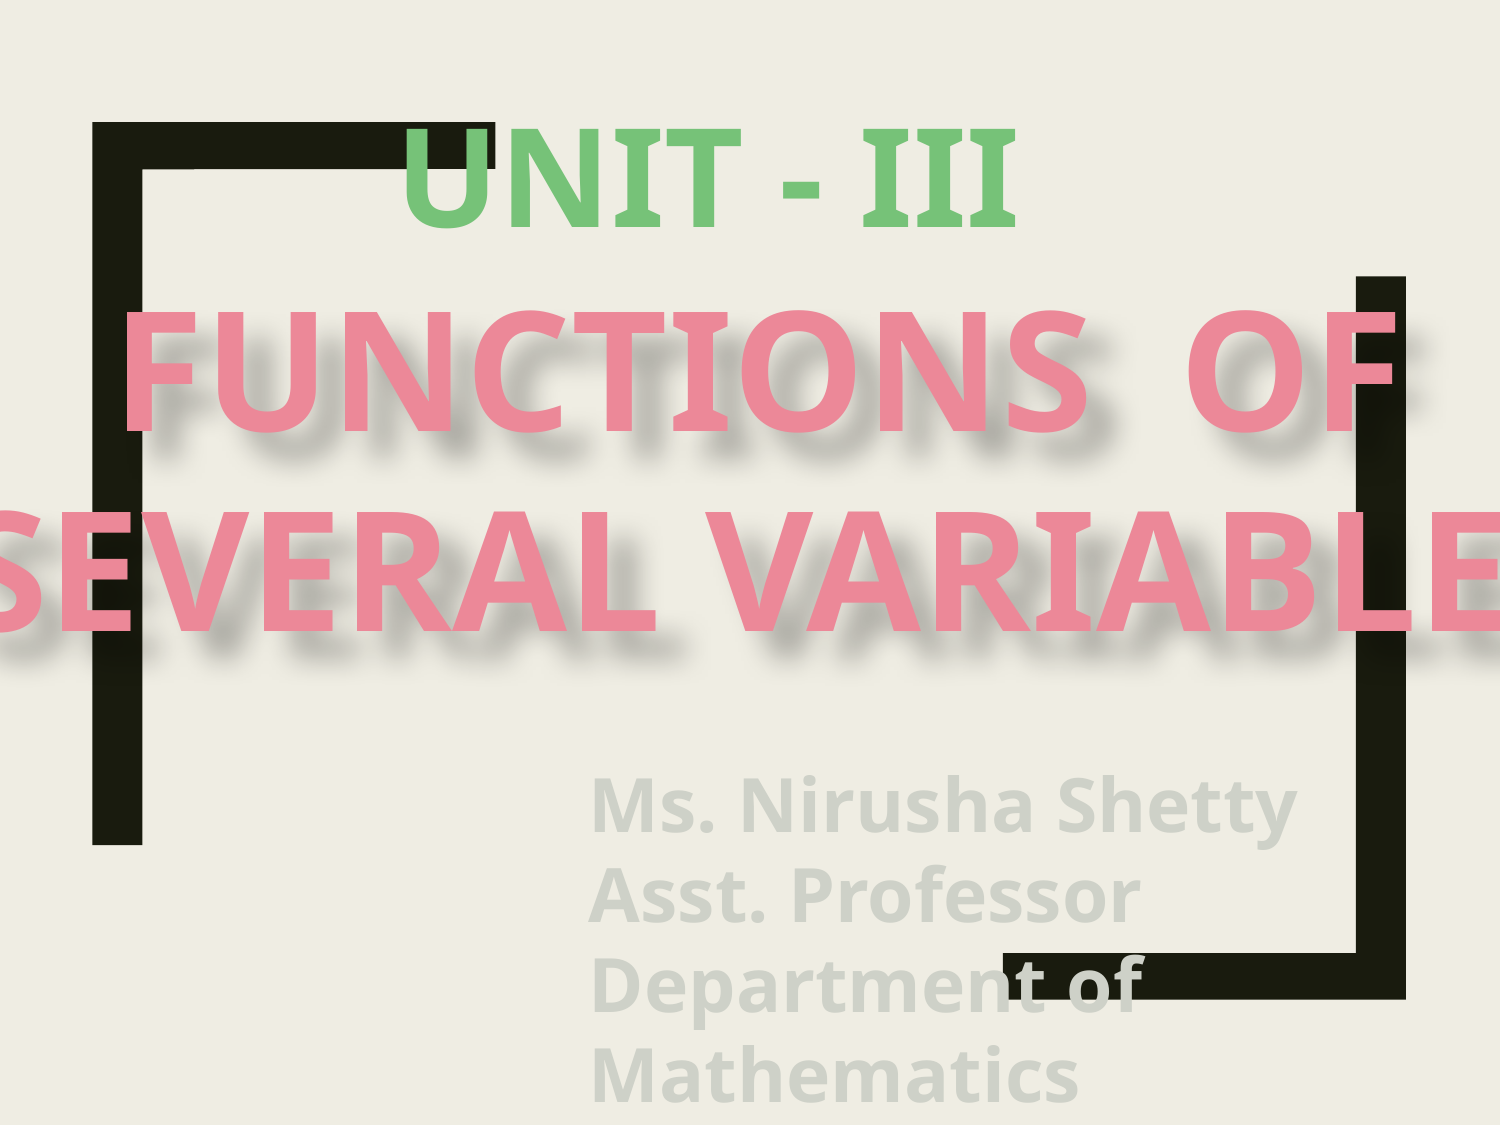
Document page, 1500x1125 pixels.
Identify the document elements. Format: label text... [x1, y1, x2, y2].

text_box Ms. Nirusha Shetty Asst. Professor Department of Mathematics [574, 749, 1500, 1125]
title UNIT - III [70, 23, 1346, 257]
text_box FUNCTIONS OF SEVERAL VARIABLES [0, 257, 1500, 673]
